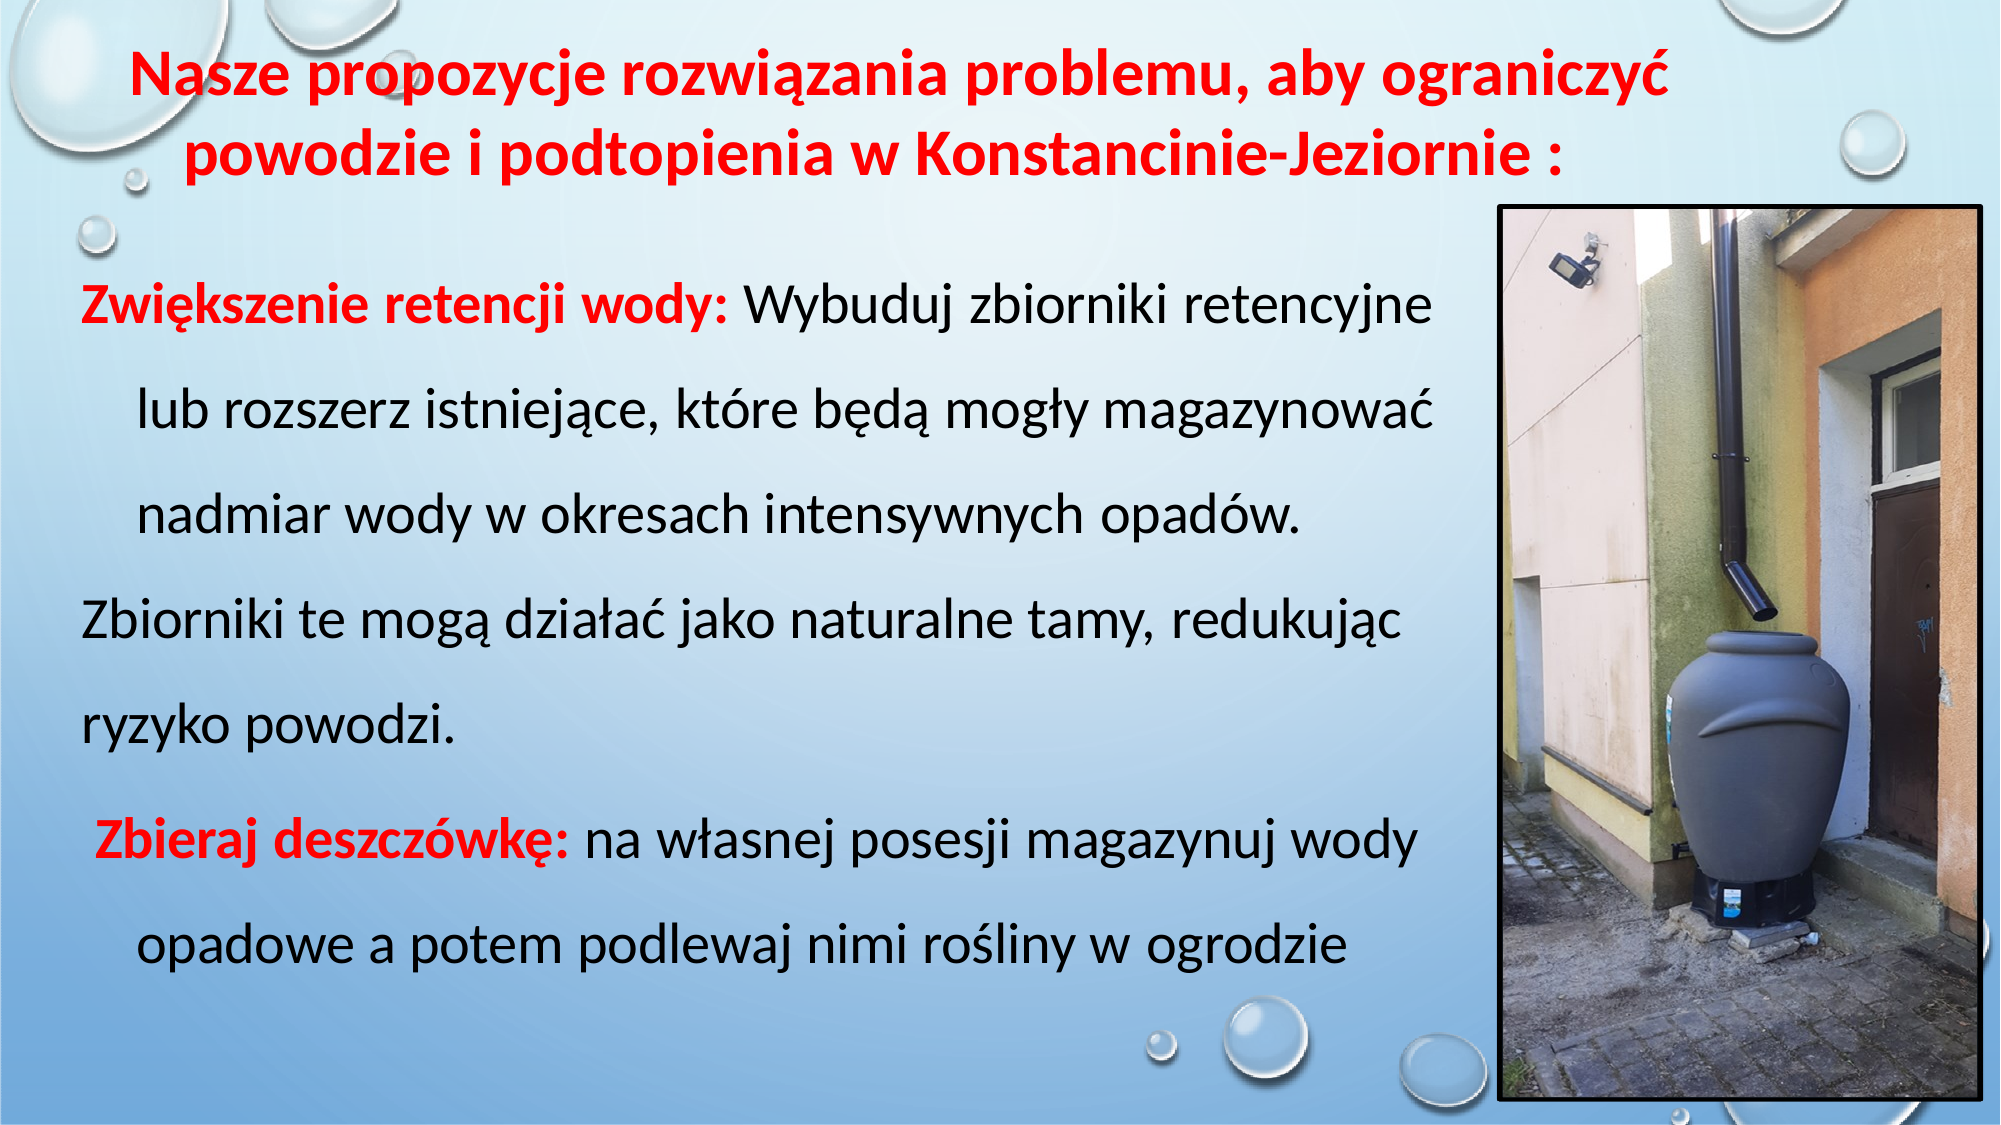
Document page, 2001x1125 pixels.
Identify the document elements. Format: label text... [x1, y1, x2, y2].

text_box [1496, 203, 1985, 1102]
text_box Zwiększenie retencji wody: Wybuduj zbiorniki retencyjne lub rozszerz istniejące, które będą mogły magazynować nadmiar wody w okresach intensywnych opadów. Zbiorniki te mogą działać jako naturalne tamy, redukując ryzyko powodzi. Zbieraj deszczówkę: na własnej posesji magazynuj wody opadowe a potem podlewaj nimi rośliny w ogrodzie [79, 228, 1478, 975]
picture [0, 0, 2000, 1125]
title Nasze propozycje rozwiązania problemu, aby ograniczyć powodzie i podtopienia w Konstancinie-Jeziornie : [127, 26, 1683, 217]
